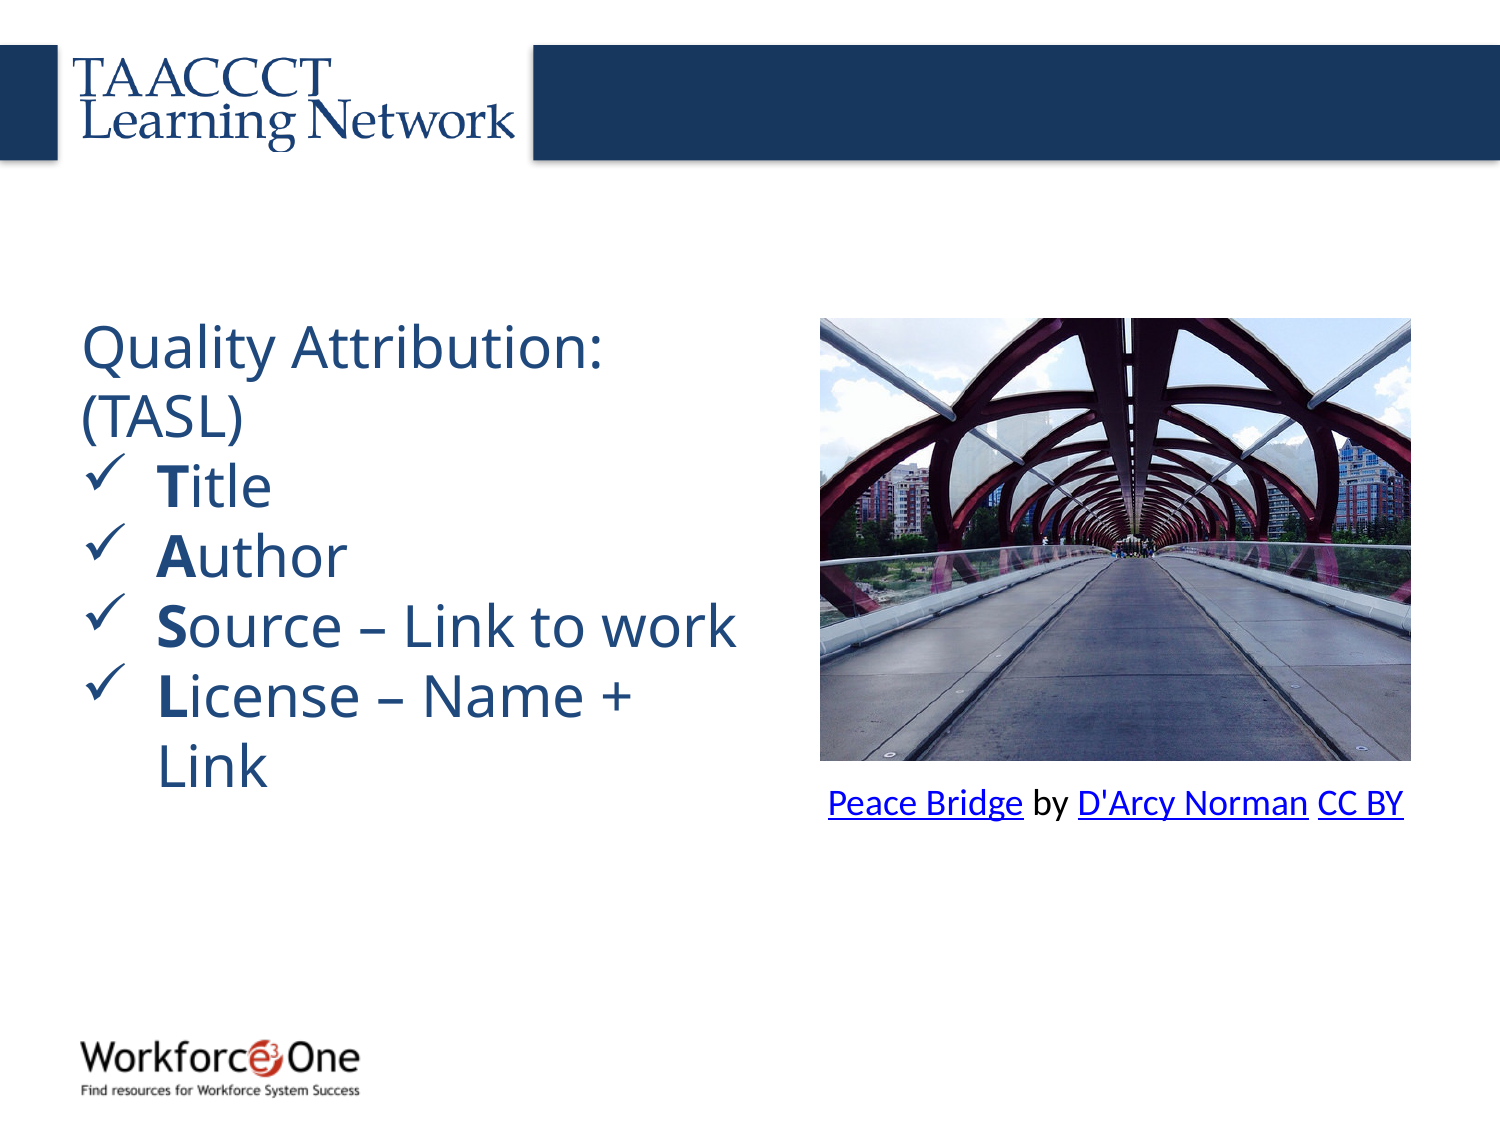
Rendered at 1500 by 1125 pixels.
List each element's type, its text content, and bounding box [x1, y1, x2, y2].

picture [820, 318, 1411, 761]
text_box Peace Bridge by D'Arcy Norman CC BY [812, 770, 1419, 831]
text_box Quality Attribution: (TASL) Title Author Source – Link to work License – Name + Link [65, 302, 775, 877]
picture [57, 989, 384, 1125]
